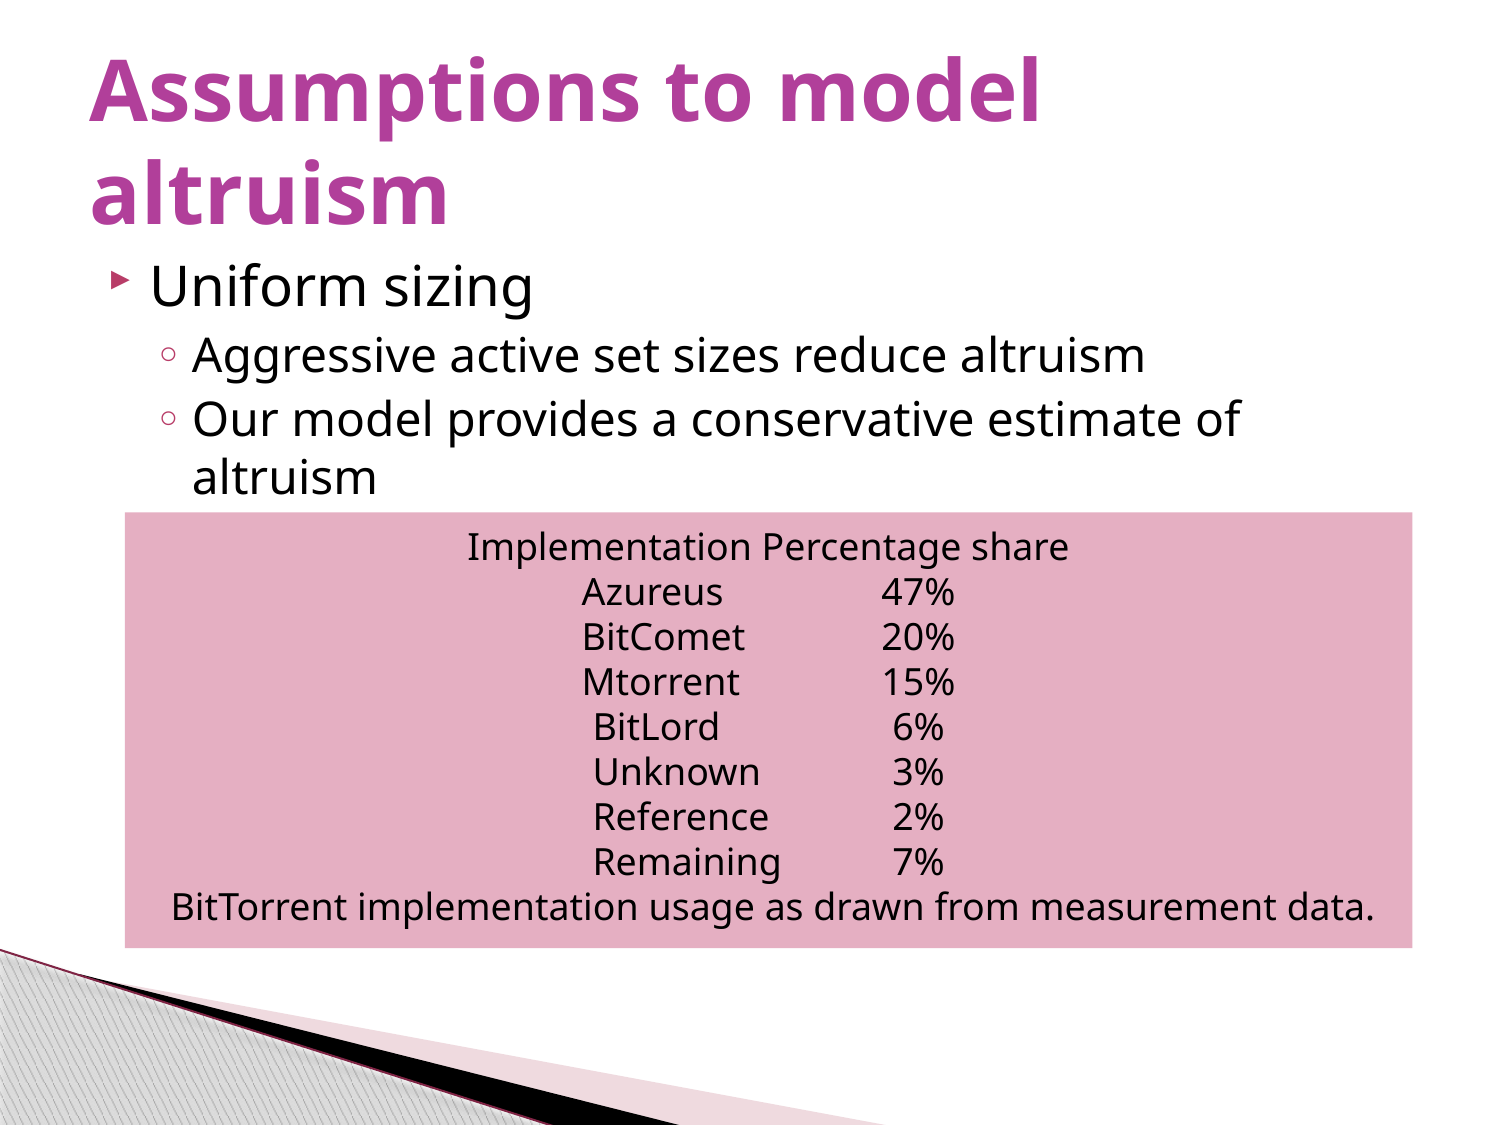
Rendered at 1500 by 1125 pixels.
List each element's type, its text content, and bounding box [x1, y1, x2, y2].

title Assumptions to model altruism [75, 45, 1425, 233]
list Uniform sizing Aggressive active set sizes reduce altruism Our model provides a conservative estimate of altruism [74, 242, 1426, 986]
text_box Implementation Percentage share Azureus 47% BitComet 20% Μtorrent 15% BitLord 6% Unknown 3% Reference 2% Remaining 7% BitTorrent implementation usage as drawn from measurement data. [124, 512, 1413, 949]
